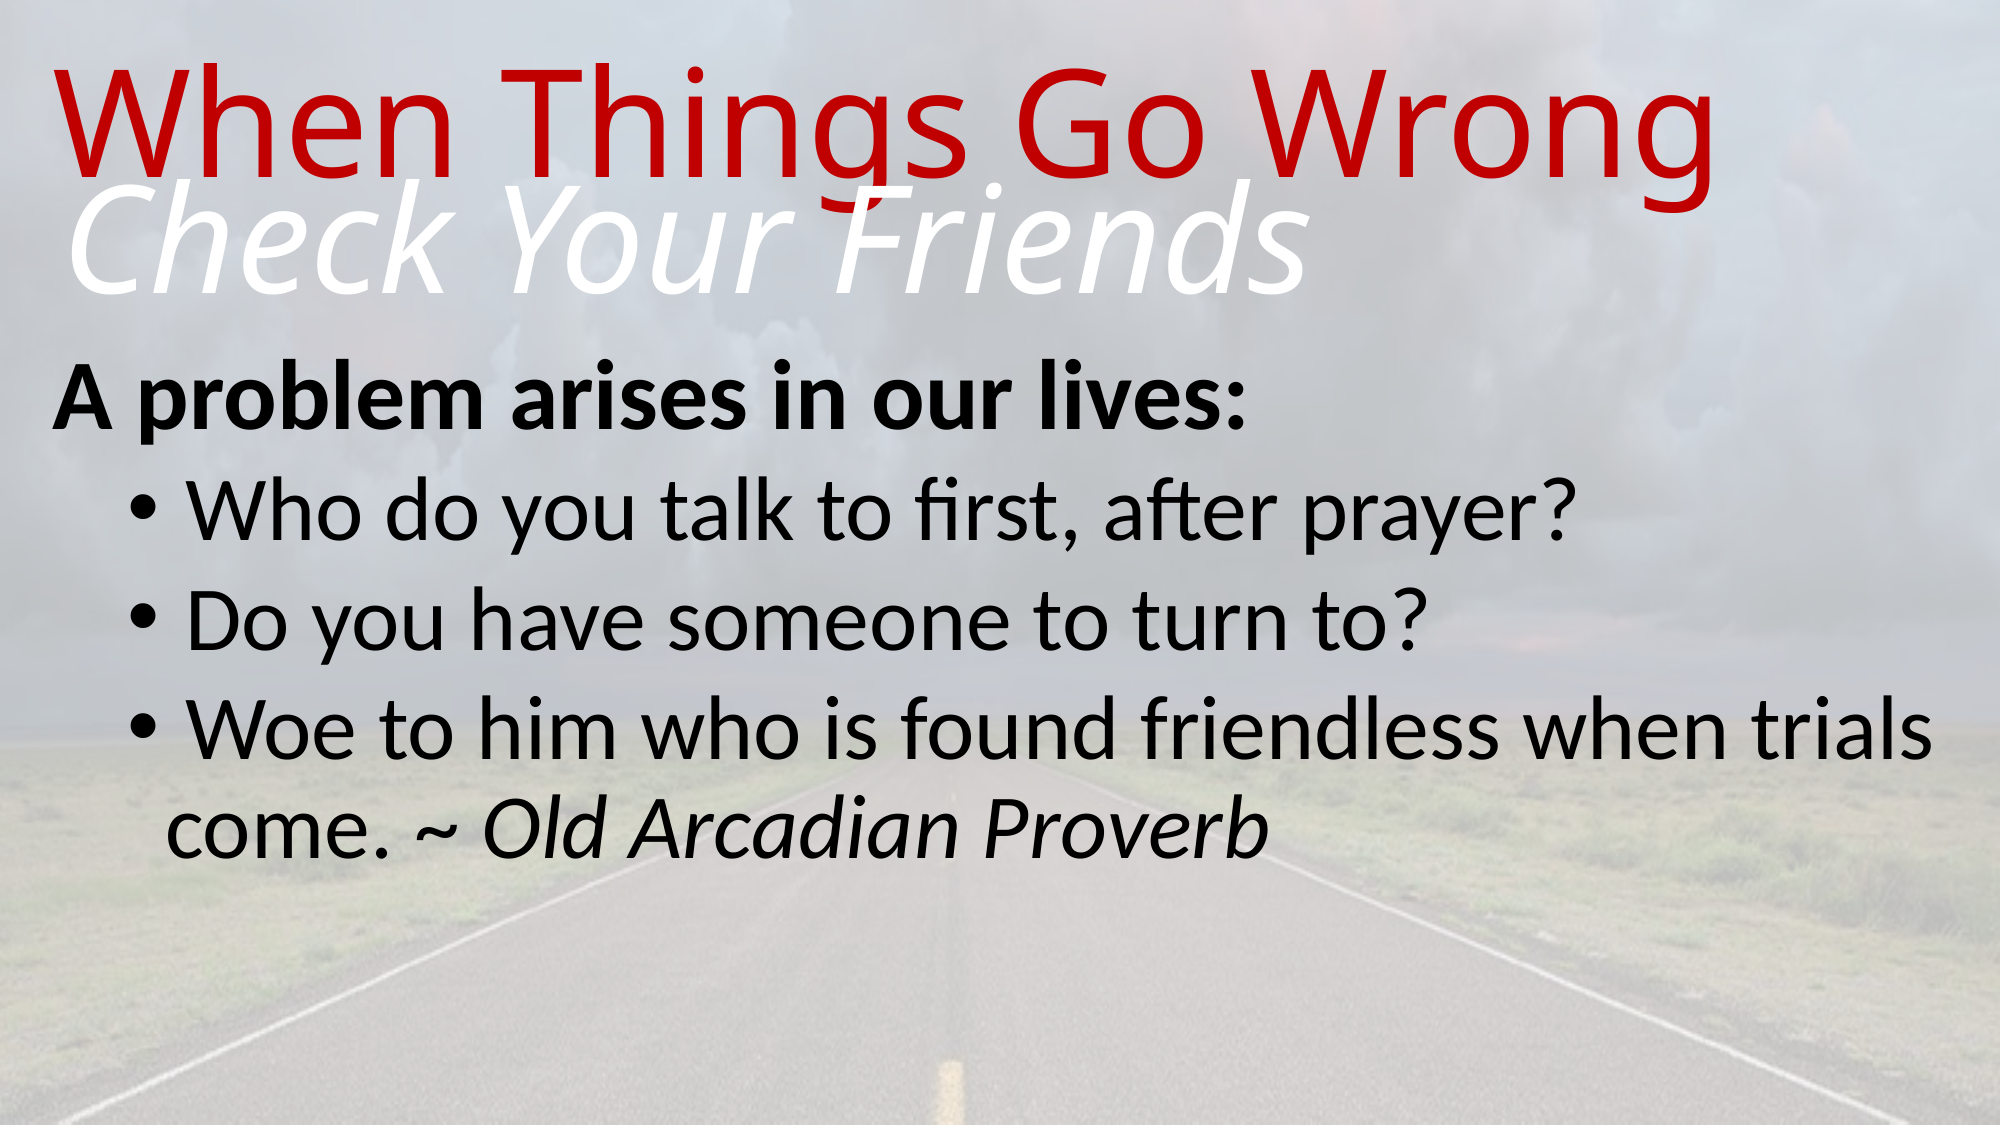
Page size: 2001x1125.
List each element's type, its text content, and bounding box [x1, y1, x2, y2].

list A problem arises in our lives: Who do you talk to first, after prayer? Do you have someone to turn to? Woe to him who is found friendless when trials come. ~ Old Arcadian Proverb [37, 335, 1961, 1087]
title When Things Go Wrong [37, 38, 1961, 221]
text_box Check Your Friends [46, 153, 1970, 336]
